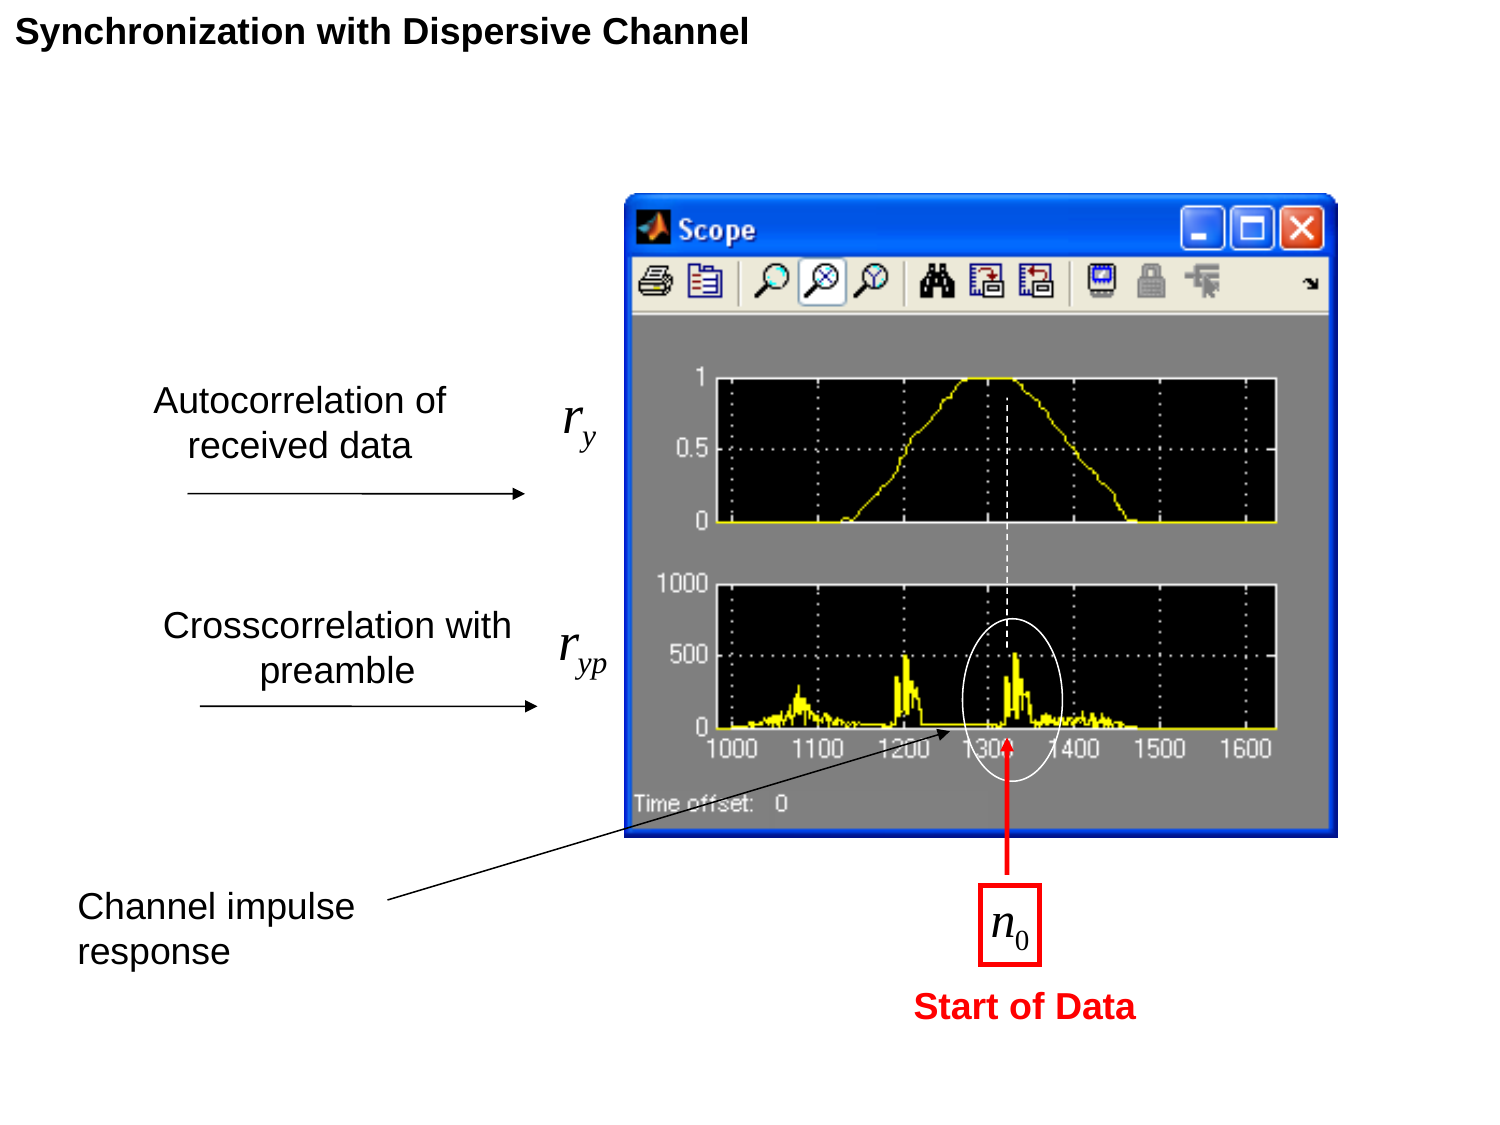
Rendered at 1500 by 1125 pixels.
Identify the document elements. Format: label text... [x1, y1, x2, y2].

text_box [549, 605, 618, 693]
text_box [554, 378, 609, 466]
text_box Channel impulse response [62, 874, 475, 980]
text_box Start of Data [812, 974, 1238, 1035]
text_box [187, 487, 526, 500]
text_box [982, 887, 1038, 963]
text_box Crosscorrelation with preamble [125, 593, 550, 699]
text_box [199, 700, 538, 713]
text_box Autocorrelation of received data [87, 368, 513, 474]
picture [624, 193, 1338, 838]
text_box Synchronization with Dispersive Channel [0, 0, 1500, 60]
